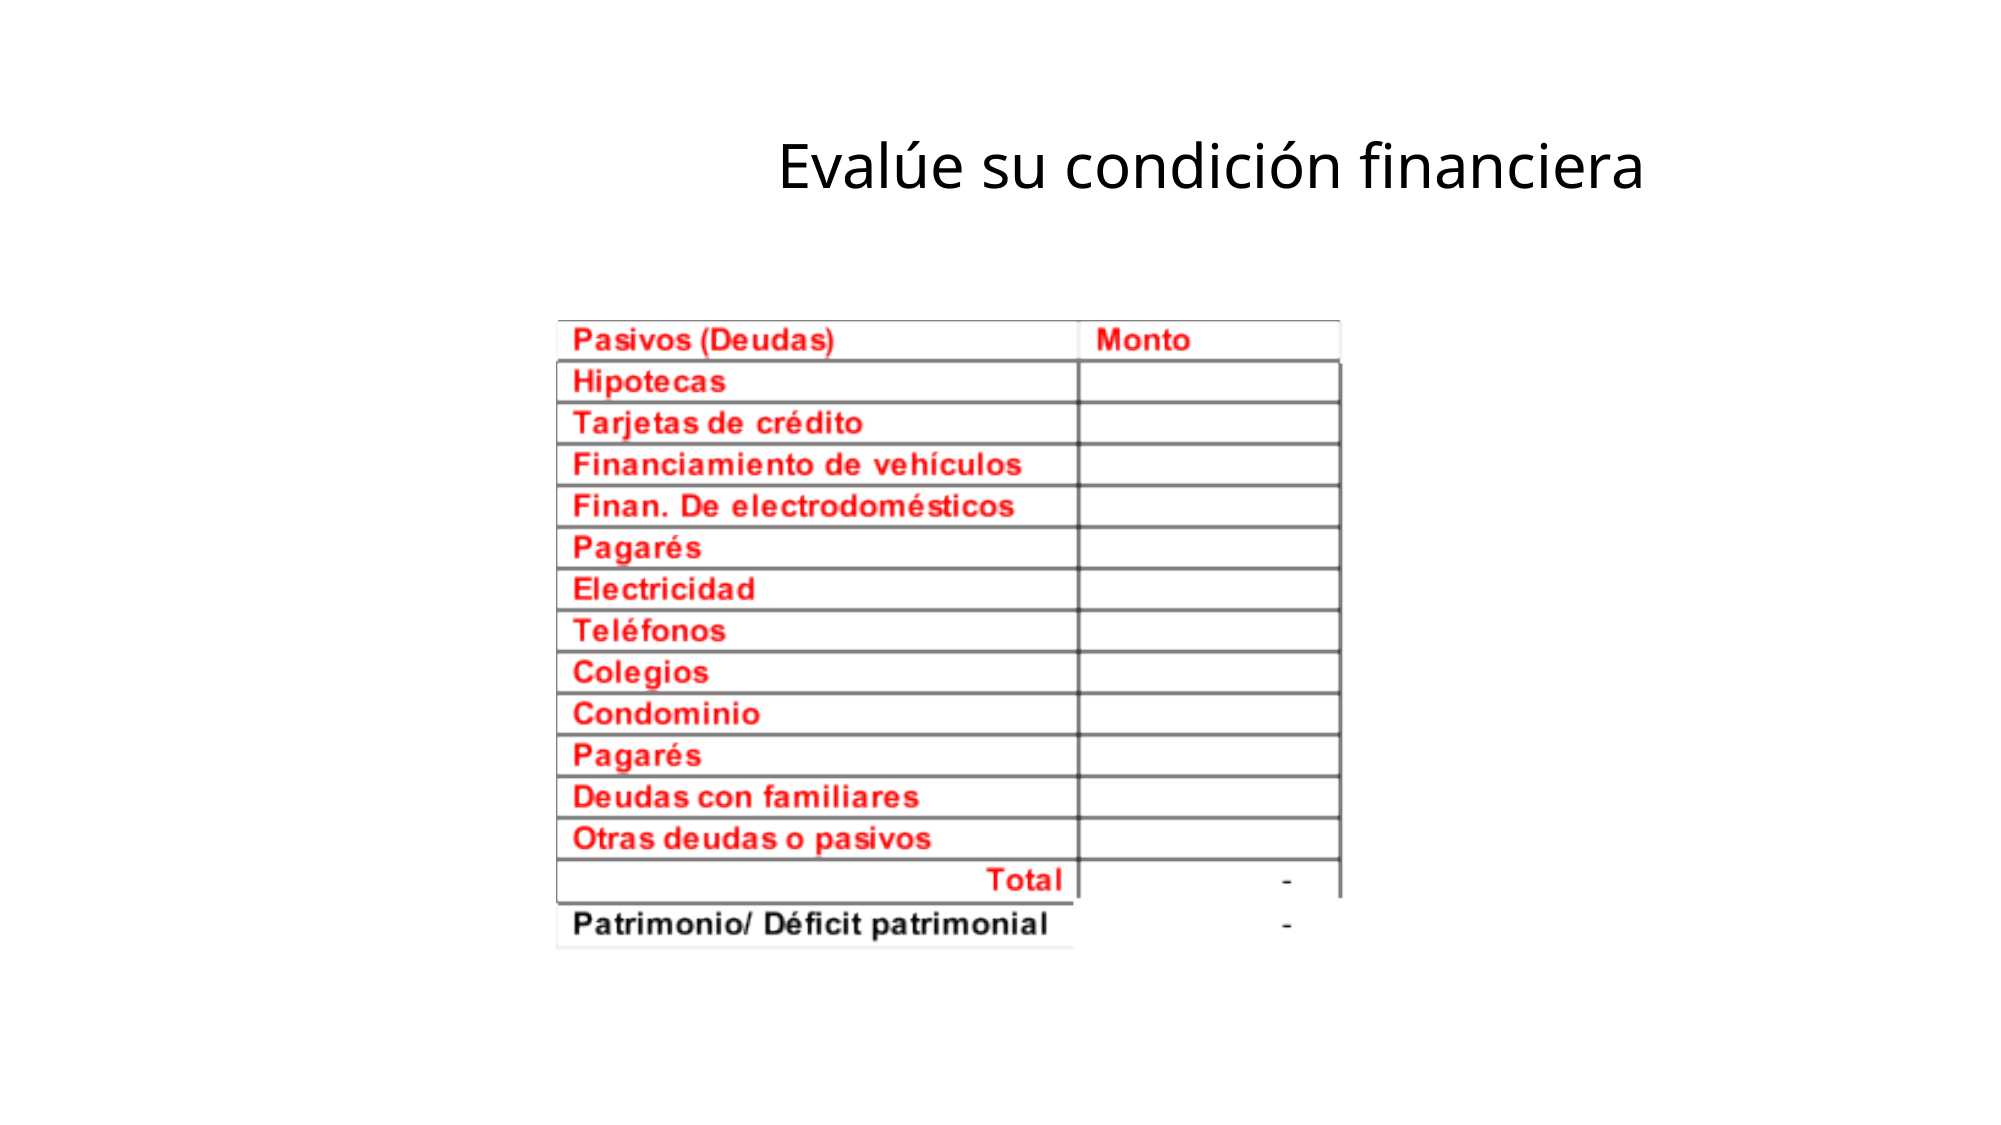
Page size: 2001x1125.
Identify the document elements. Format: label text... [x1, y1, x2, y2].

text_box Evalúe su condición financiera [352, 59, 1646, 278]
picture [556, 320, 1346, 953]
